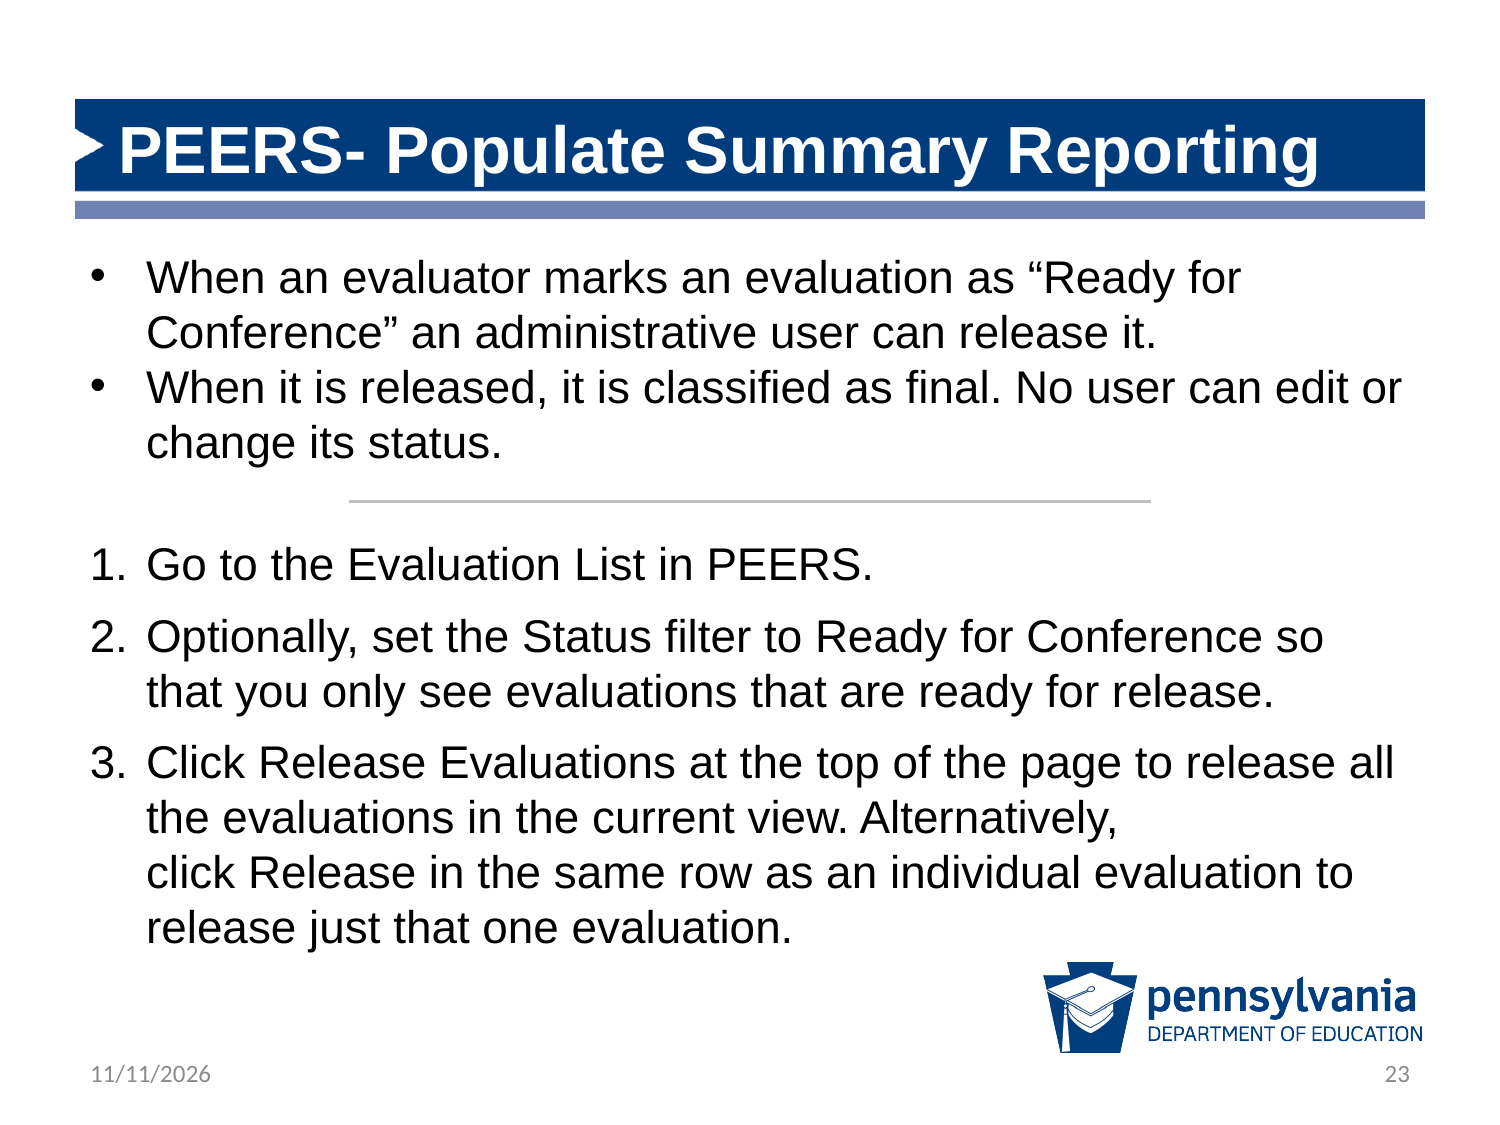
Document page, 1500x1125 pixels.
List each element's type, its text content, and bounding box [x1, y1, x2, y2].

title PEERS- Populate Summary Reporting [75, 71, 1425, 222]
text_box Go to the Evaluation List in PEERS. Optionally, set the Status filter to Ready for Conference so that you only see evaluations that are ready for release. Click Release Evaluations at the top of the page to release all the evaluations in the current view. Alternatively, click Release in the same row as an individual evaluation to release just that one evaluation. [74, 527, 1425, 961]
picture [1043, 962, 1422, 1053]
text_box When an evaluator marks an evaluation as “Ready for Conference” an administrative user can release it. When it is released, it is classified as final. No user can edit or change its status. [74, 239, 1425, 450]
slide_number 23 [1074, 1042, 1425, 1103]
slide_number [75, 1042, 425, 1103]
